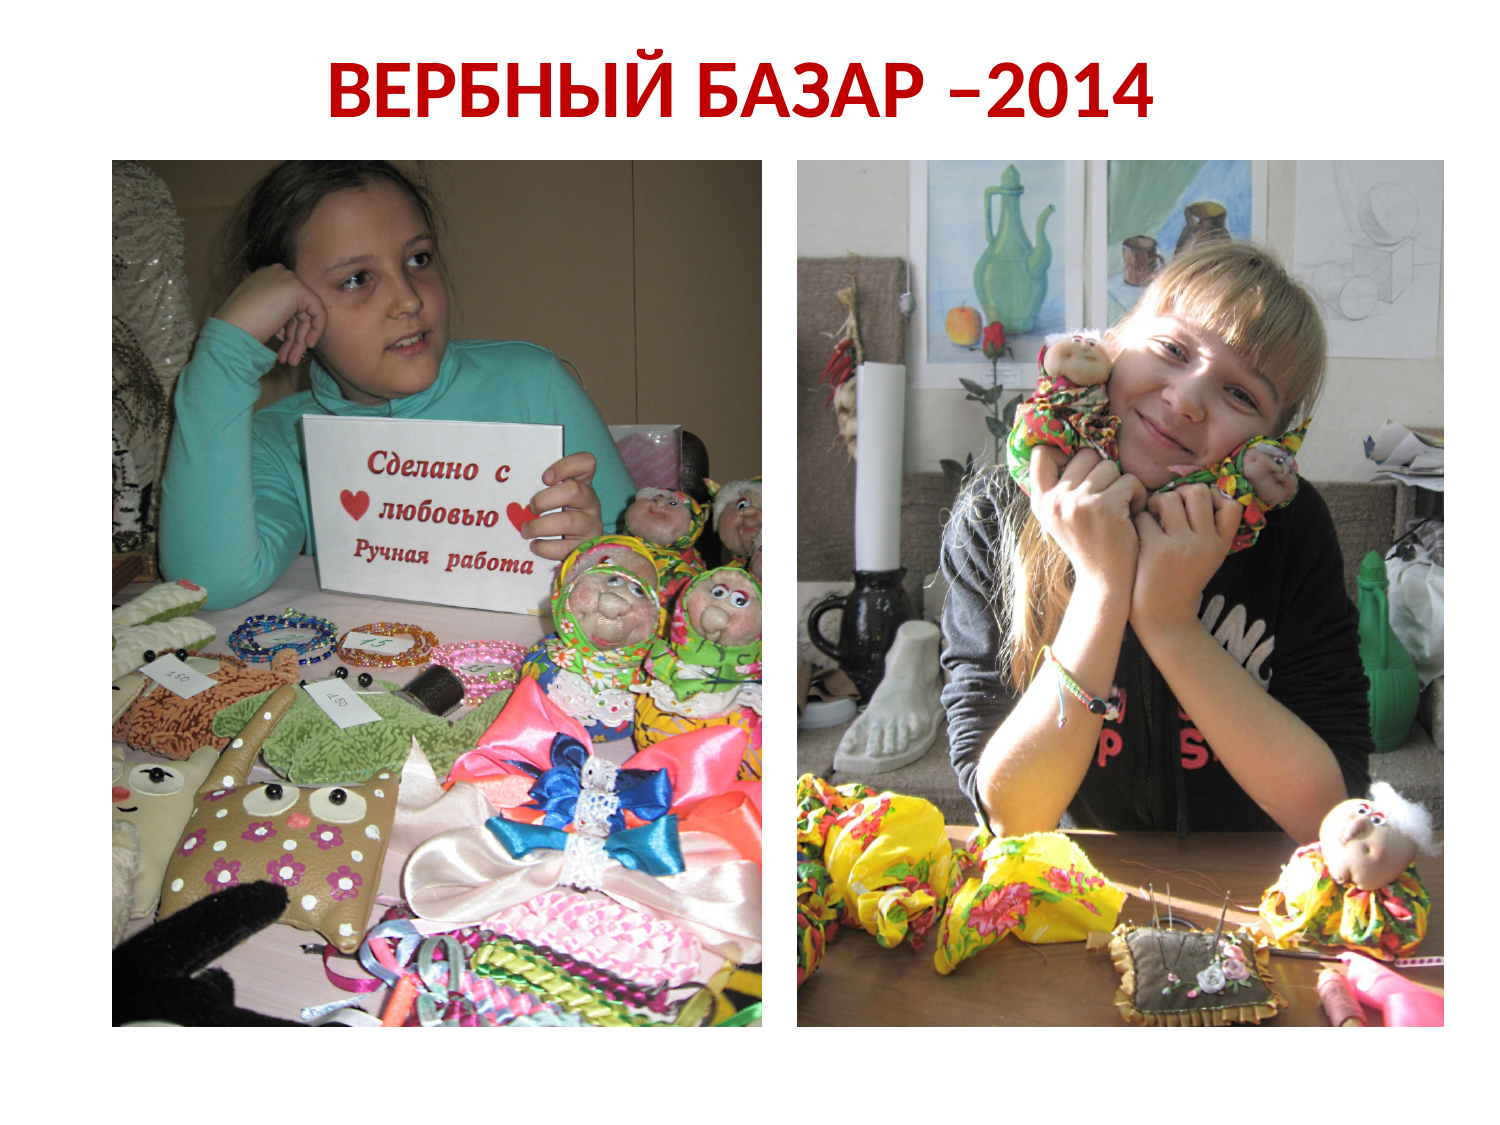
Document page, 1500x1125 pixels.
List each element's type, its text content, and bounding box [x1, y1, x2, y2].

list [111, 160, 763, 1028]
picture [796, 160, 1445, 1027]
title ВЕРБНЫЙ БАЗАР –2014 [75, 7, 1425, 161]
